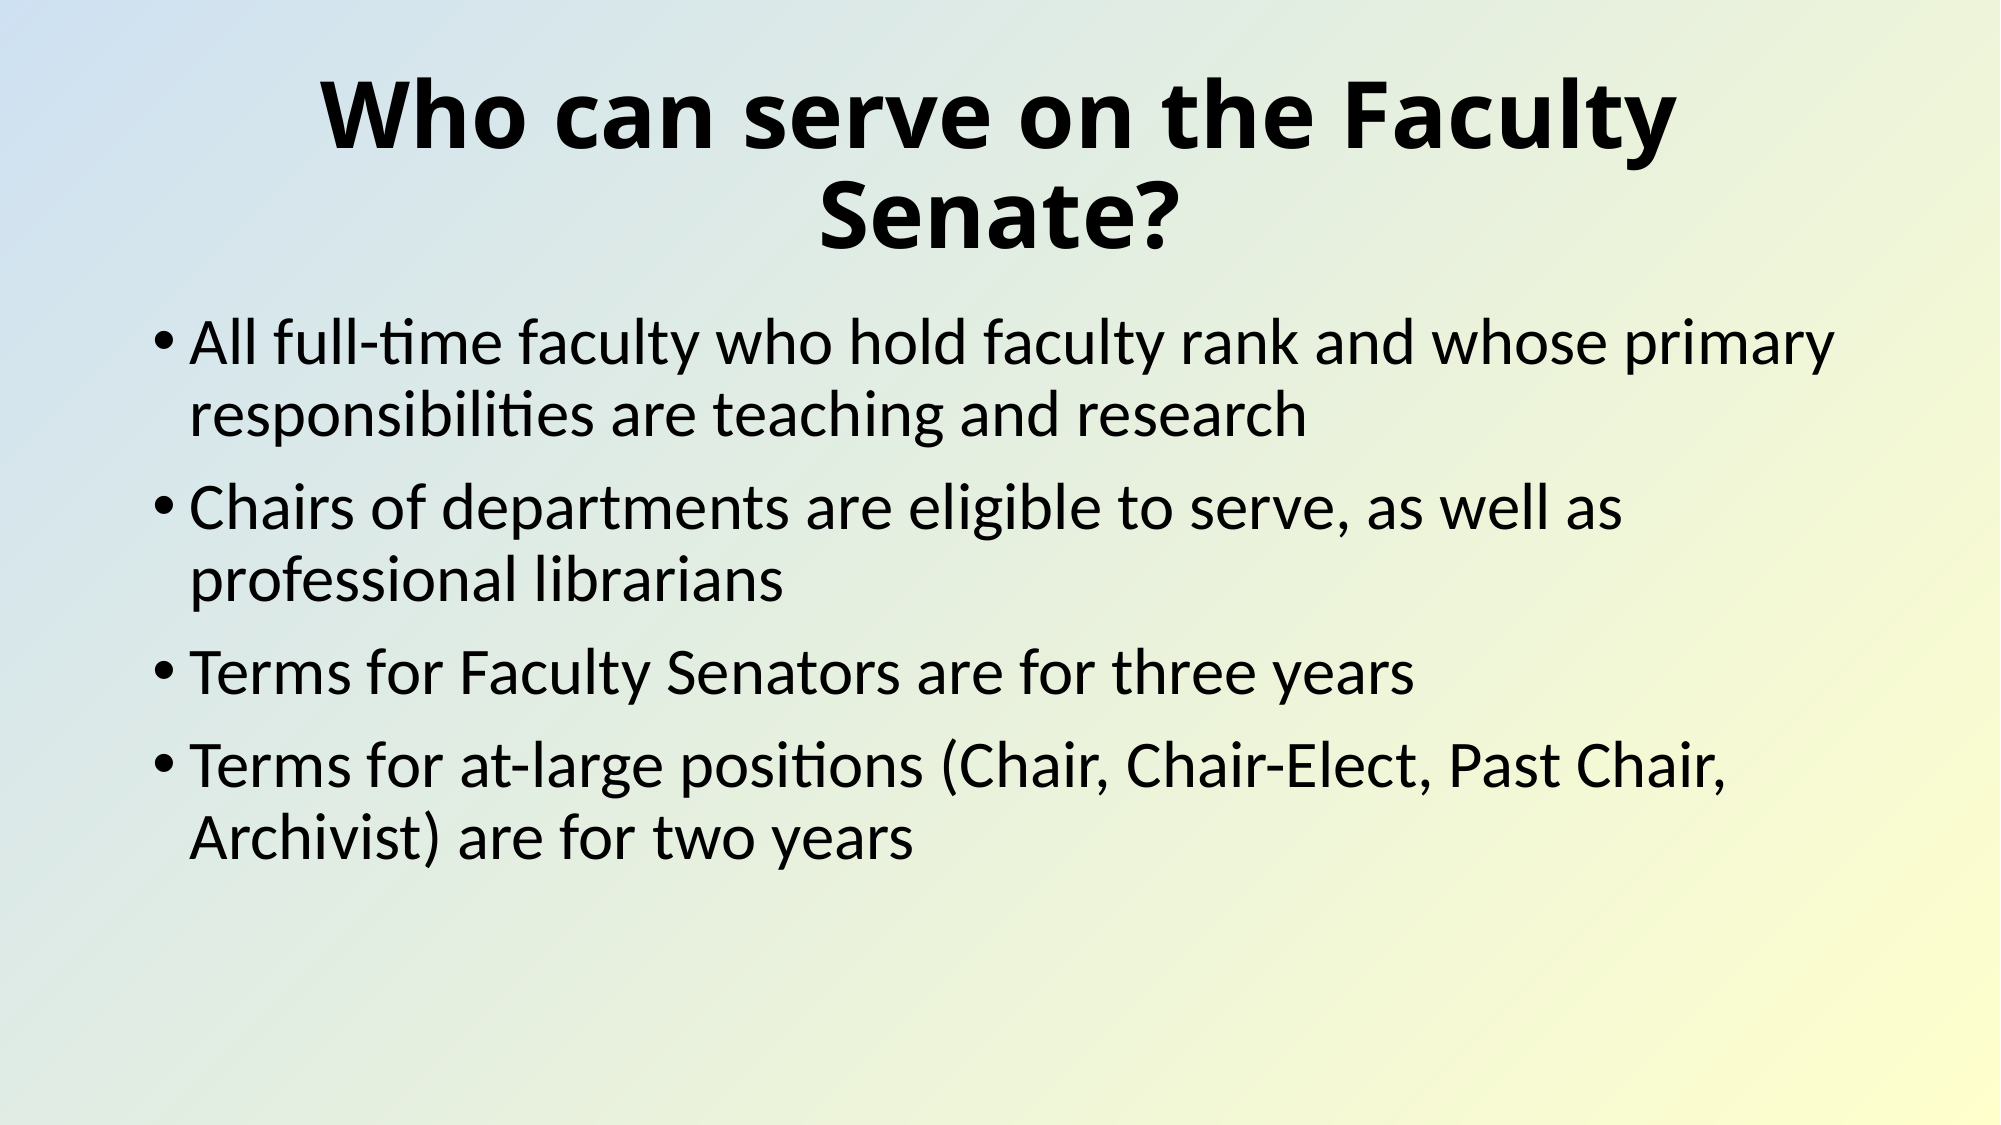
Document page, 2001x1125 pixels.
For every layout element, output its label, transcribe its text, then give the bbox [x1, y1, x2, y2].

list All full-time faculty who hold faculty rank and whose primary responsibilities are teaching and research Chairs of departments are eligible to serve, as well as professional librarians Terms for Faculty Senators are for three years Terms for at-large positions (Chair, Chair-Elect, Past Chair, Archivist) are for two years [137, 299, 1863, 1014]
title Who can serve on the Faculty Senate? [137, 59, 1863, 278]
